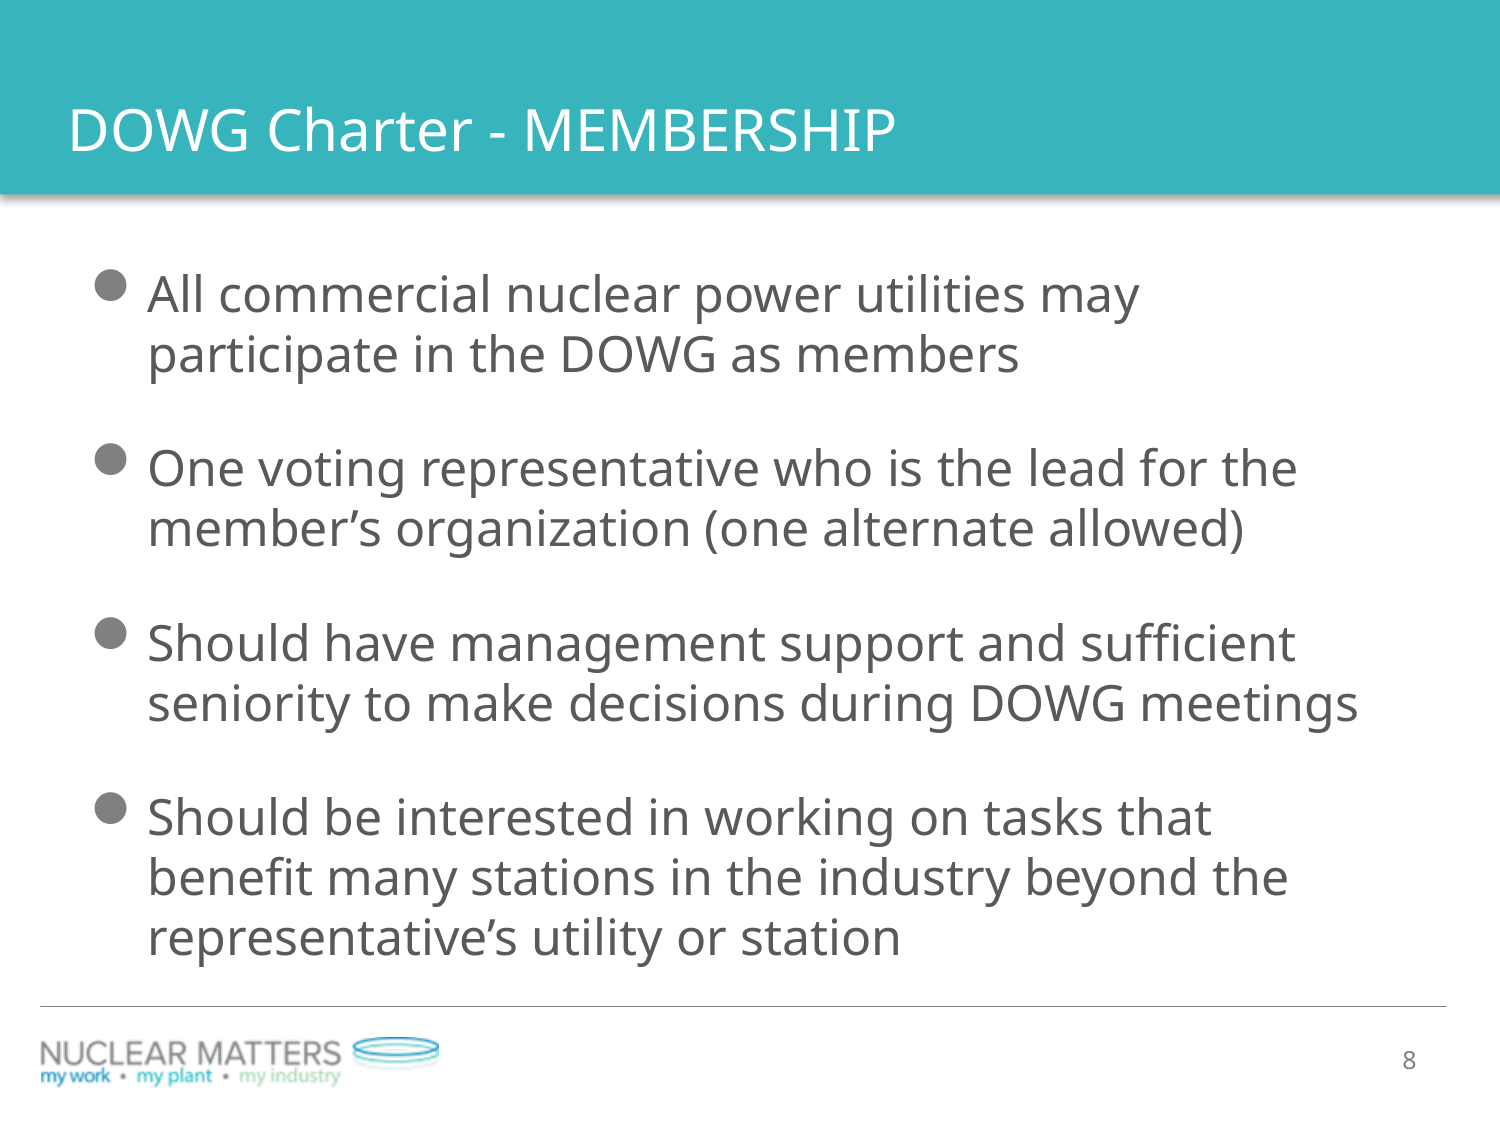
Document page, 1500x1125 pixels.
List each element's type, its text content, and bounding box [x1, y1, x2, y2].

title DOWG Charter - MEMBERSHIP [67, 93, 1404, 147]
list All commercial nuclear power utilities may participate in the DOWG as members One voting representative who is the lead for the member’s organization (one alternate allowed) Should have management support and sufficient seniority to make decisions during DOWG meetings Should be interested in working on tasks that benefit many stations in the industry beyond the representative’s utility or station [90, 262, 1388, 1050]
picture [40, 1037, 439, 1088]
